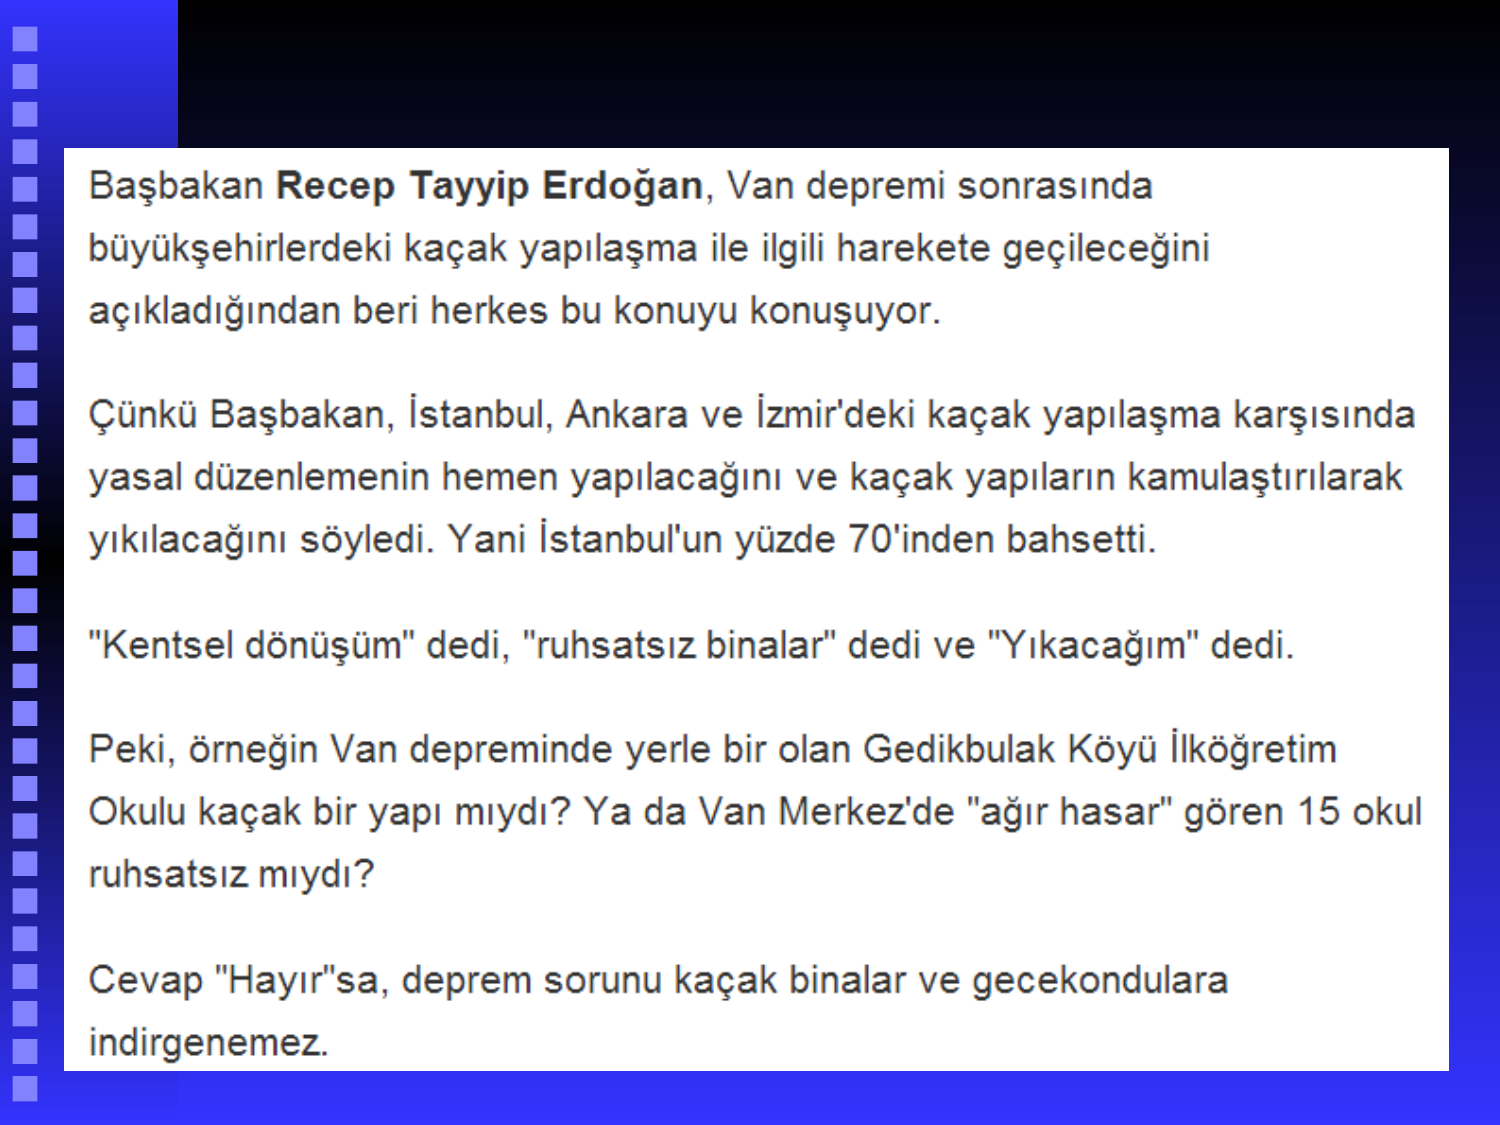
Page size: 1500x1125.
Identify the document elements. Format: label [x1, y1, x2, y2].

picture [64, 148, 1450, 1071]
